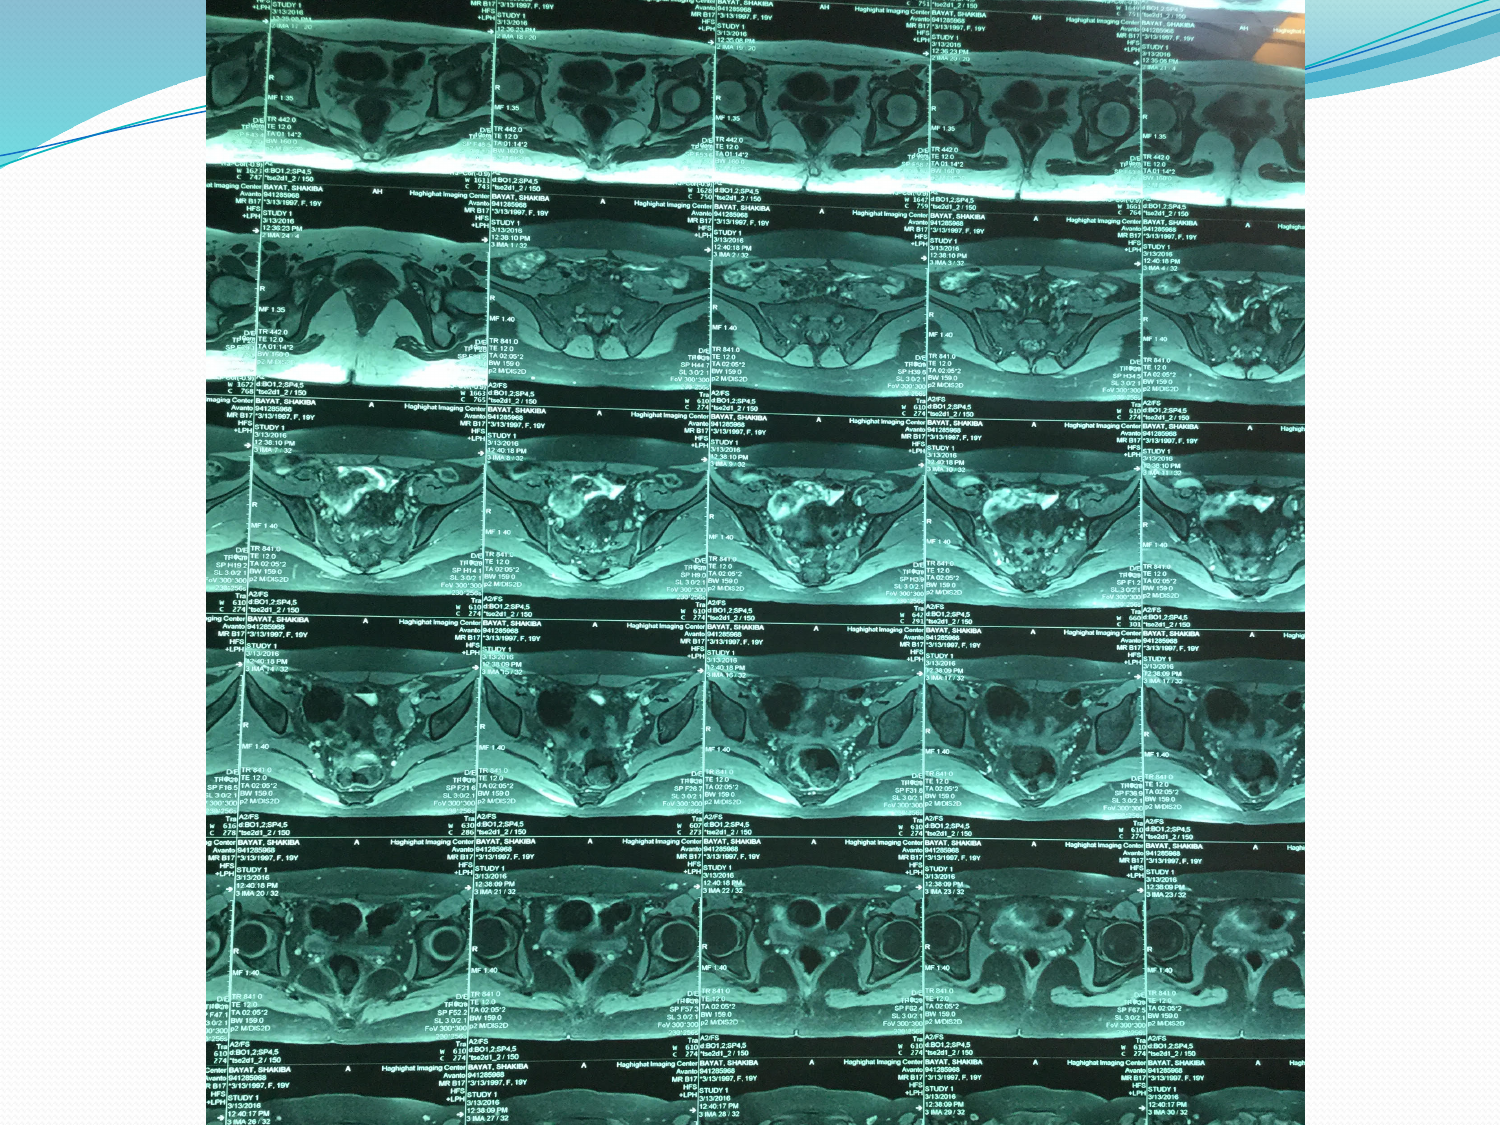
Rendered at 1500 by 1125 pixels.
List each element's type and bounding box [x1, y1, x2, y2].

picture [206, 0, 1305, 1125]
